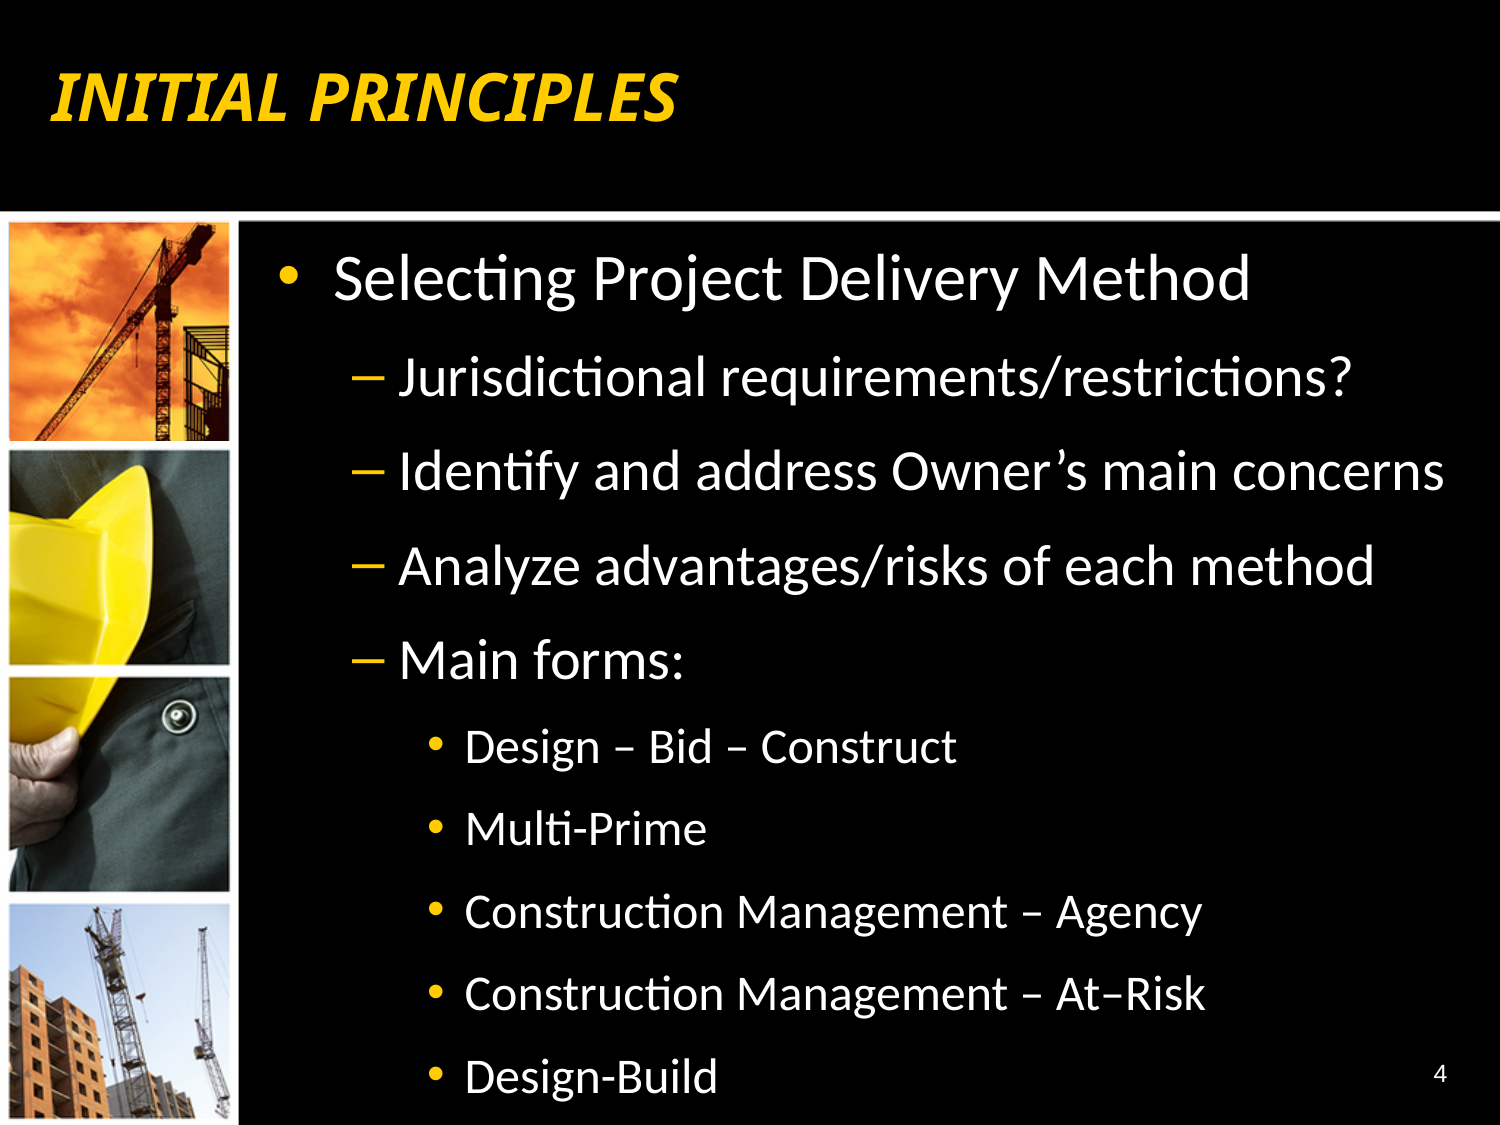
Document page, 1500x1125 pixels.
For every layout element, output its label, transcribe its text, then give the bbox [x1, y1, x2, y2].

picture [0, 212, 1500, 1125]
slide_number 4 [1112, 1042, 1463, 1103]
title INITIAL PRINCIPLES [37, 0, 1463, 189]
list Selecting Project Delivery Method Jurisdictional requirements/restrictions? Identify and address Owner’s main concerns Analyze advantages/risks of each method Main forms: Design – Bid – Construct Multi-Prime Construction Management – Agency Construction Management – At–Risk Design-Build [261, 226, 1500, 1040]
